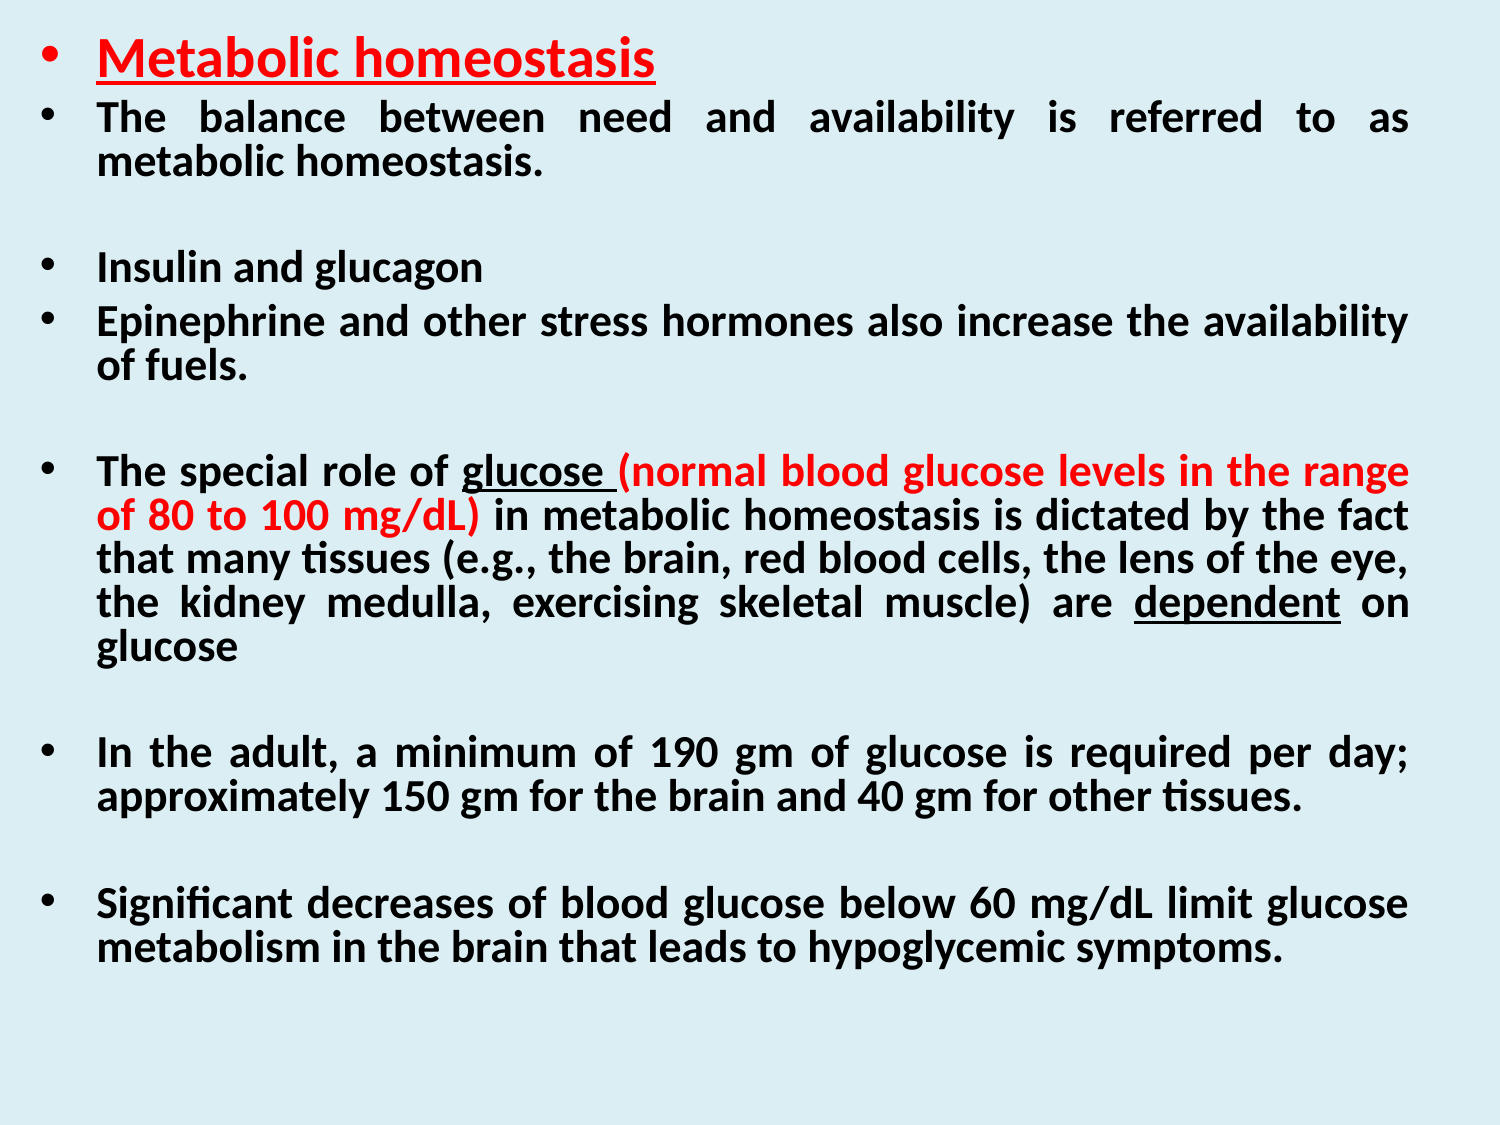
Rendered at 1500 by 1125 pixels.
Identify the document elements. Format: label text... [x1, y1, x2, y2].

list Metabolic homeostasis The balance between need and availability is referred to as metabolic homeostasis. Insulin and glucagon Epinephrine and other stress hormones also increase the availability of fuels. The special role of glucose (normal blood glucose levels in the range of 80 to 100 mg/dL) in metabolic homeostasis is dictated by the fact that many tissues (e.g., the brain, red blood cells, the lens of the eye, the kidney medulla, exercising skeletal muscle) are dependent on glucose In the adult, a minimum of 190 gm of glucose is required per day; approximately 150 gm for the brain and 40 gm for other tissues. Significant decreases of blood glucose below 60 mg/dL limit glucose metabolism in the brain that leads to hypoglycemic symptoms. [24, 24, 1426, 1088]
